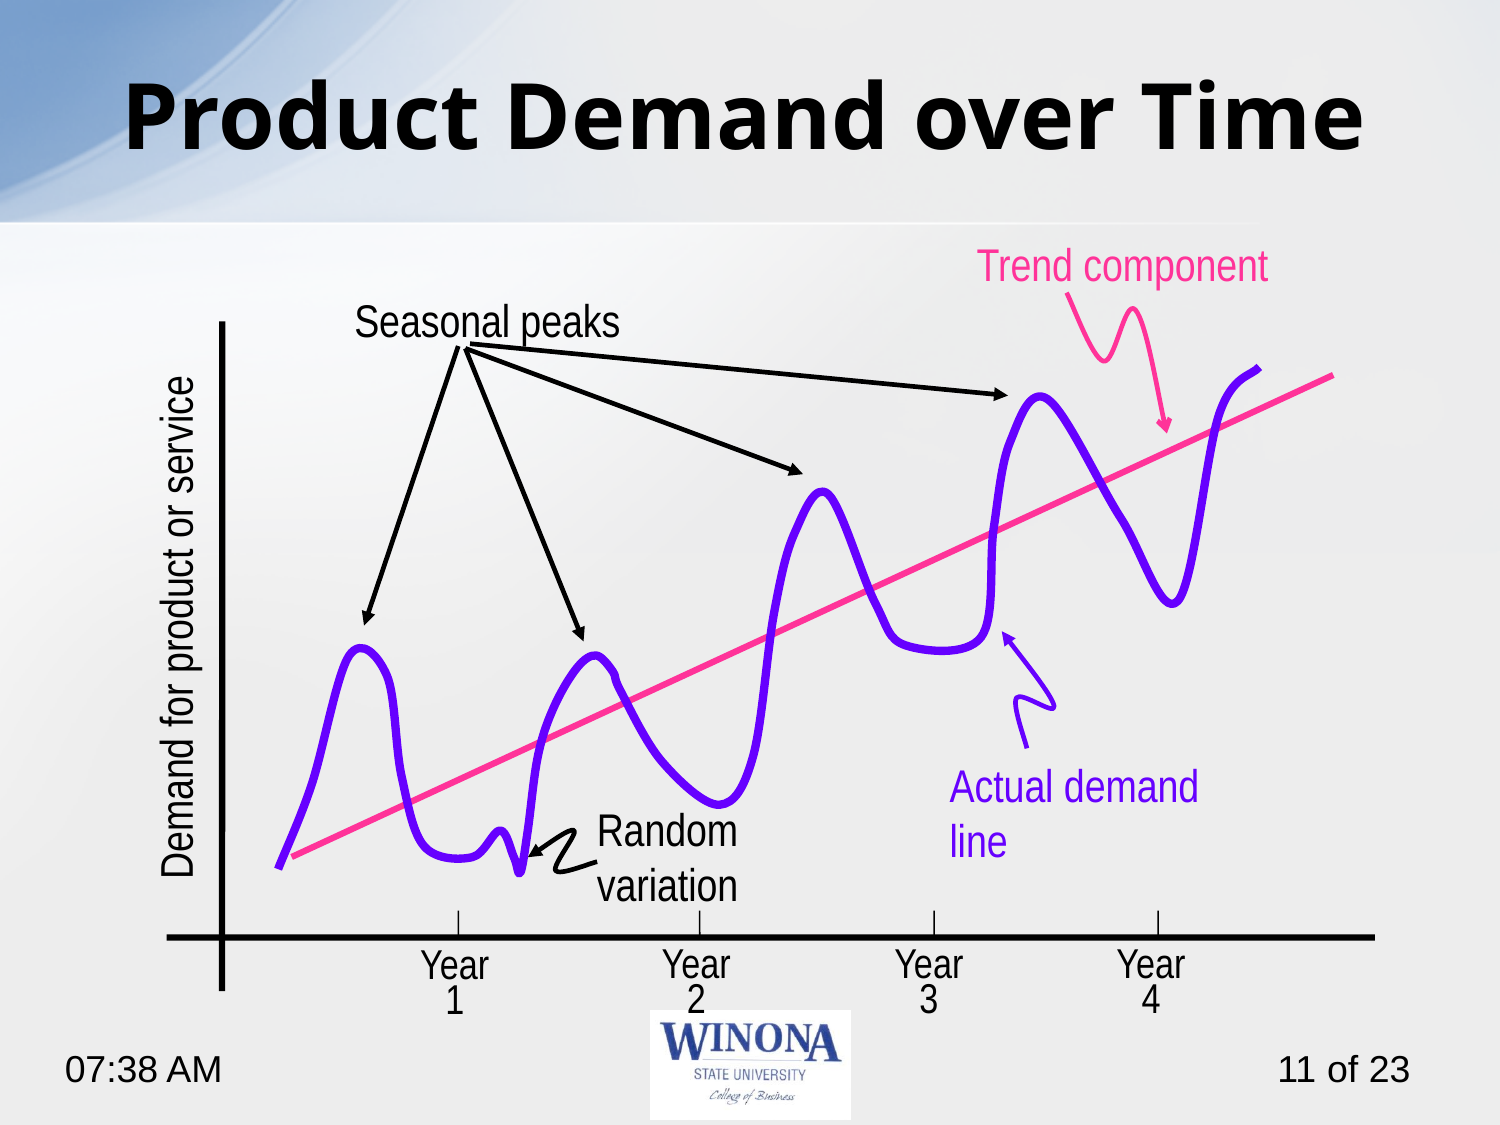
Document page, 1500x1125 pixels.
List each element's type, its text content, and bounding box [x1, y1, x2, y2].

text_box Year 4 [1099, 942, 1203, 1029]
text_box [465, 348, 804, 476]
text_box [527, 830, 598, 873]
text_box [362, 346, 459, 626]
text_box [470, 343, 1009, 401]
text_box [465, 349, 585, 642]
text_box Year 2 [645, 942, 748, 1029]
picture [0, 0, 1500, 1125]
text_box [1066, 292, 1163, 419]
text_box Trend component [960, 227, 1285, 299]
text_box Seasonal peaks [337, 283, 637, 356]
text_box [1001, 631, 1055, 749]
text_box Actual demand line [933, 748, 1228, 876]
title Product Demand over Time [106, 0, 1440, 175]
text_box Random variation [580, 792, 792, 919]
text_box Year 3 [877, 942, 981, 1029]
text_box Year 1 [403, 943, 507, 1030]
text_box Demand for product or service [138, 359, 211, 897]
text_box [278, 366, 1260, 874]
